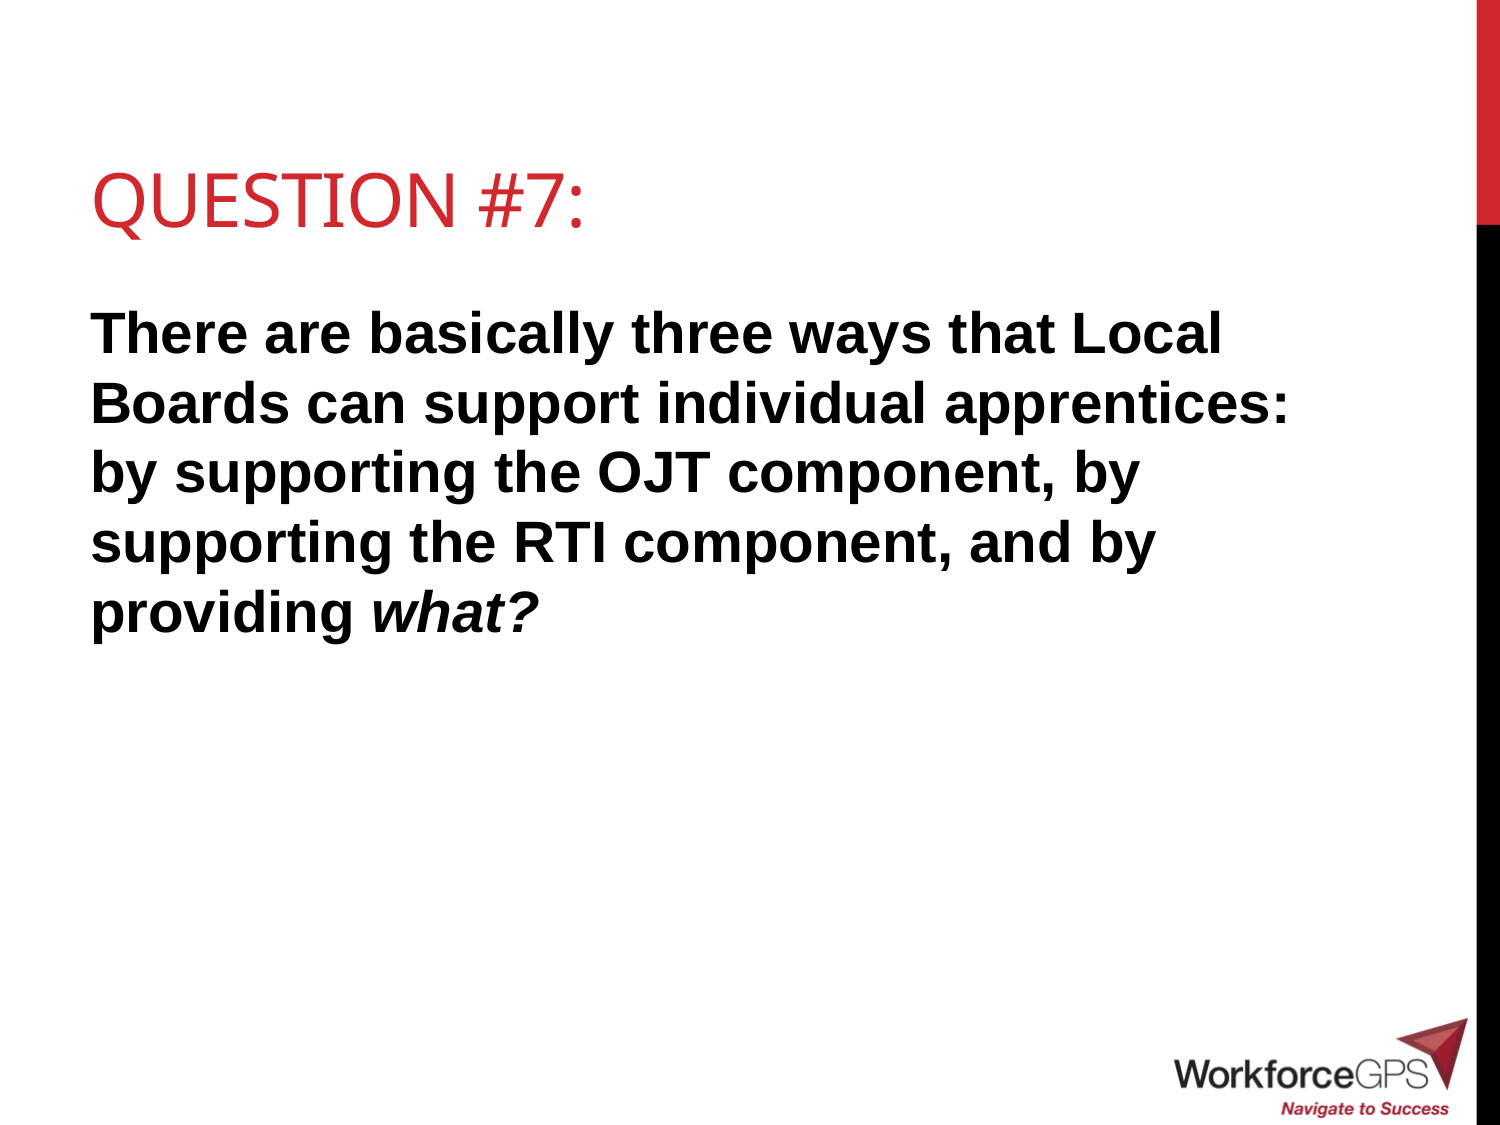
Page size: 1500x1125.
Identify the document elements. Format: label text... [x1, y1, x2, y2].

title Question #7: [75, 25, 1025, 250]
list There are basically three ways that Local Boards can support individual apprentices: by supporting the OJT component, by supporting the RTI component, and by providing what? [75, 287, 1325, 1005]
picture [1170, 1016, 1471, 1119]
